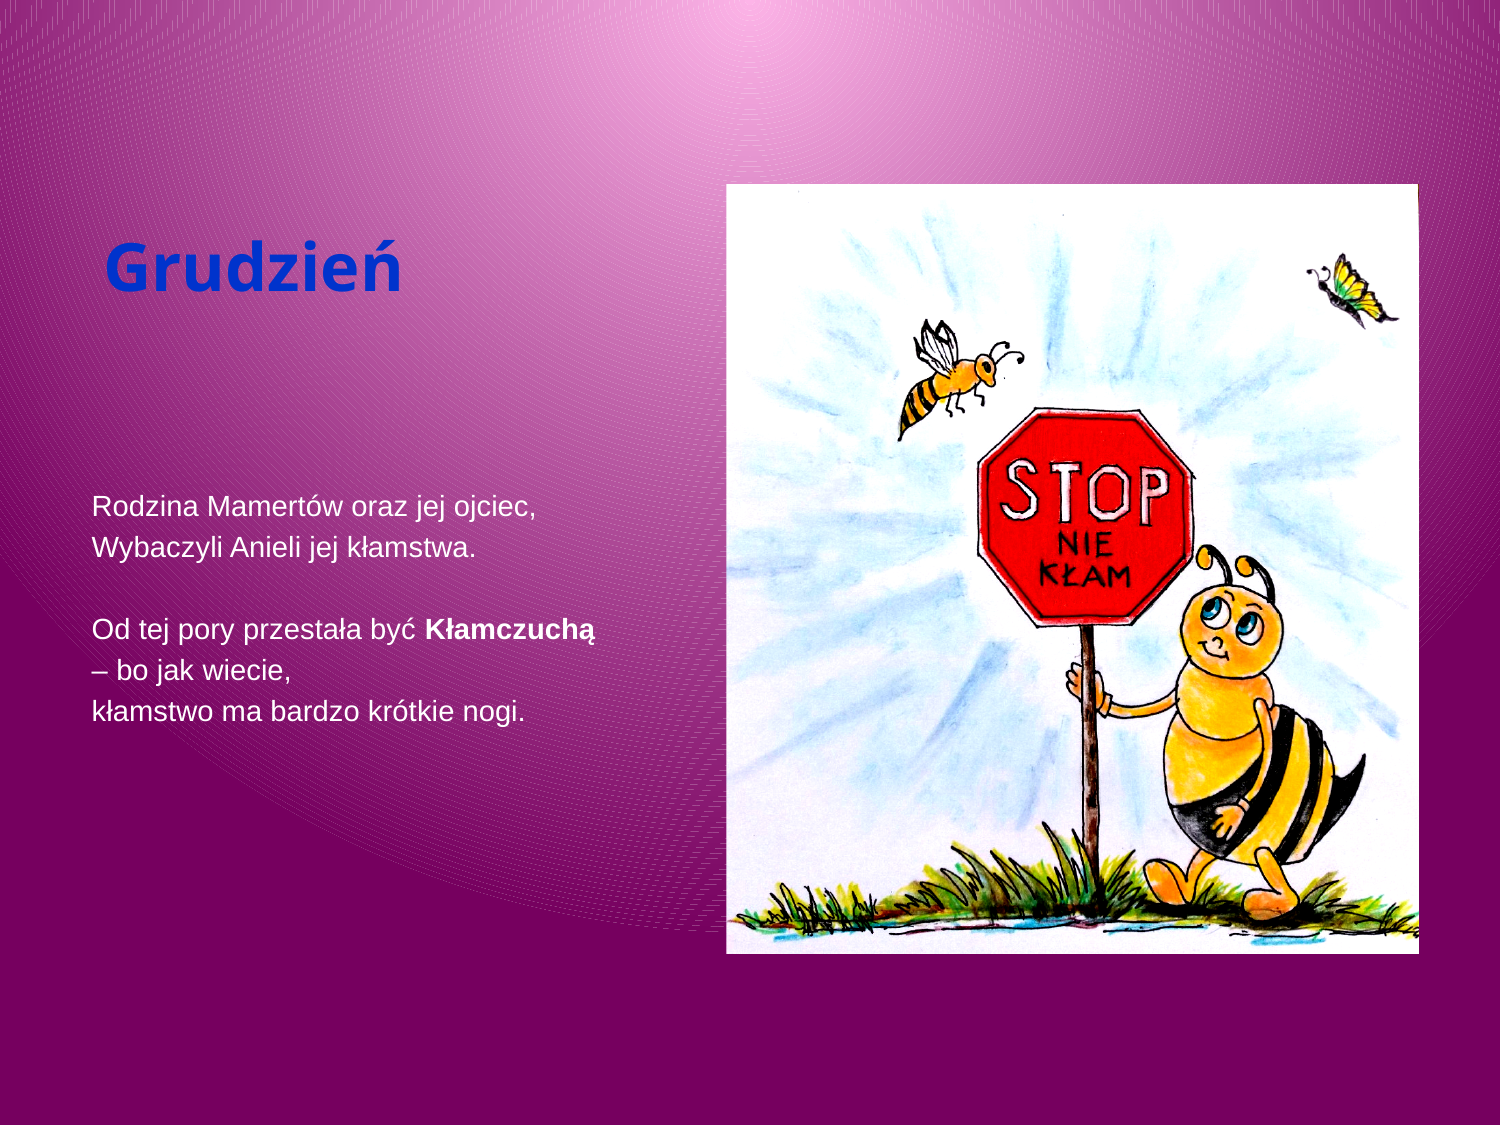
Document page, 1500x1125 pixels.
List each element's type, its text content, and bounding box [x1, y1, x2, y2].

picture [726, 184, 1436, 954]
title Grudzień [88, 160, 658, 349]
list Rodzina Mamertów oraz jej ojciec, Wybaczyli Anieli jej kłamstwa. Od tej pory przestała być Kłamczuchą – bo jak wiecie, kłamstwo ma bardzo krótkie nogi. [76, 479, 721, 846]
